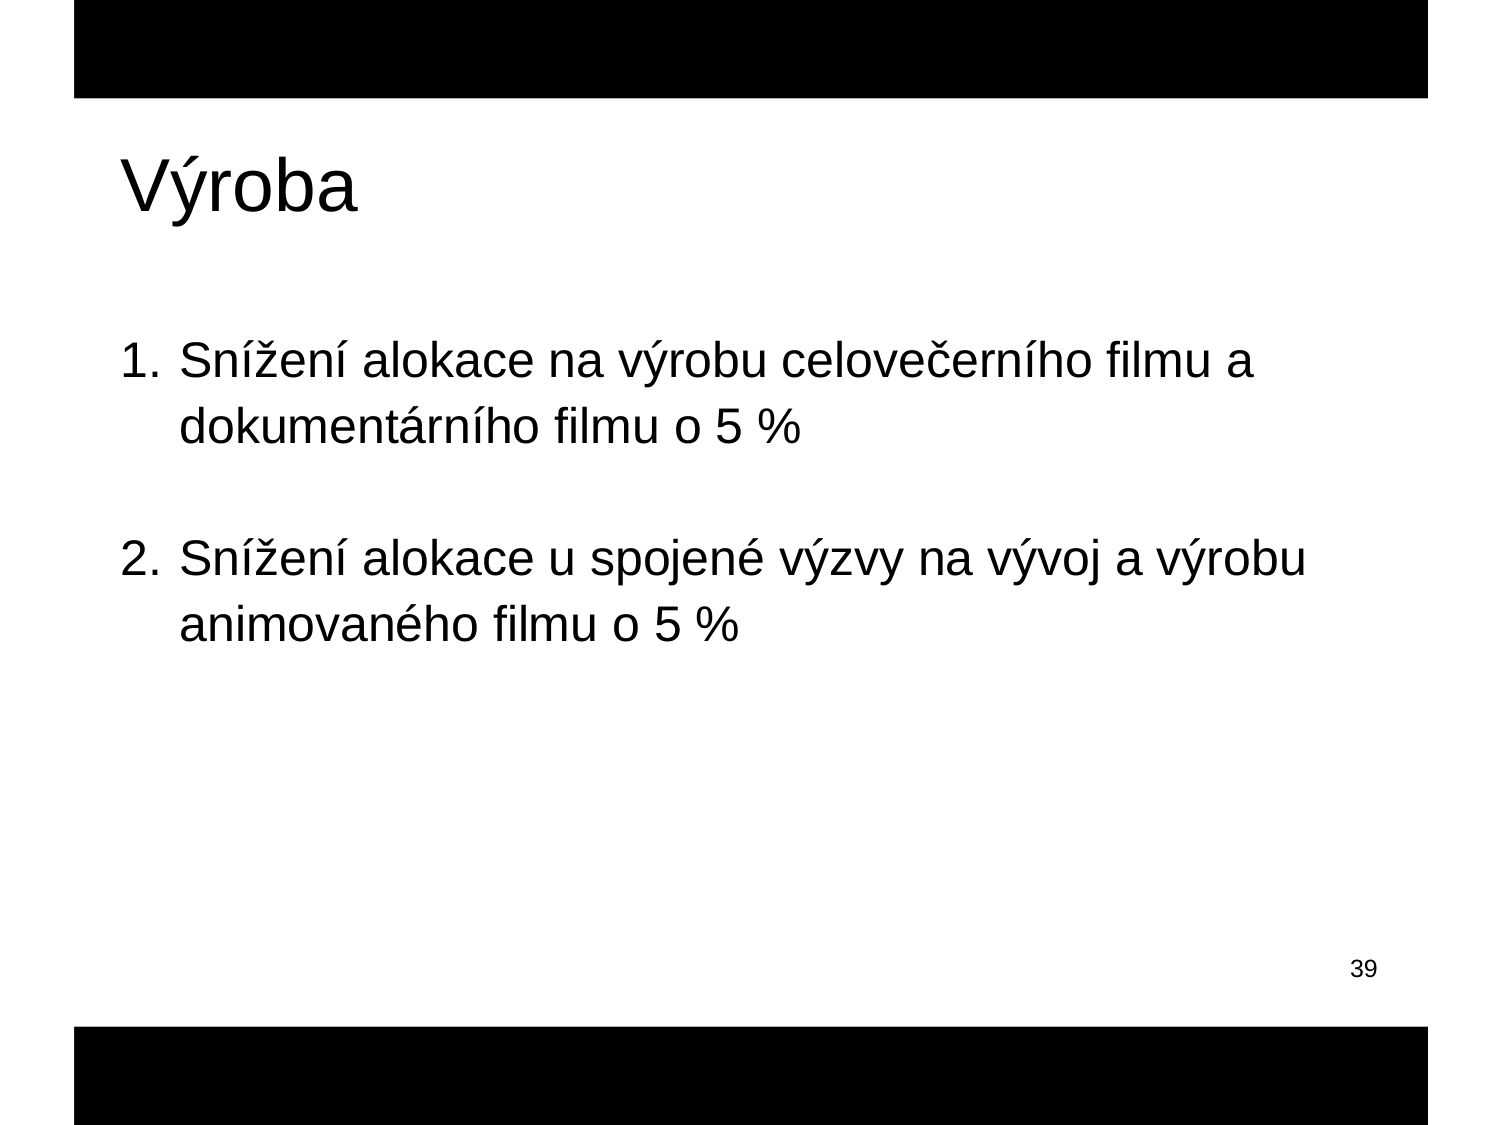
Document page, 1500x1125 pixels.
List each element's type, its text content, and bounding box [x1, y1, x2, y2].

list Výroba Snížení alokace na výrobu celovečerního filmu a dokumentárního filmu o 5 % Snížení alokace u spojené výzvy na vývoj a výrobu animovaného filmu o 5 % [105, 128, 1360, 1008]
picture [0, 0, 1500, 1125]
slide_number 39 [1042, 937, 1393, 998]
